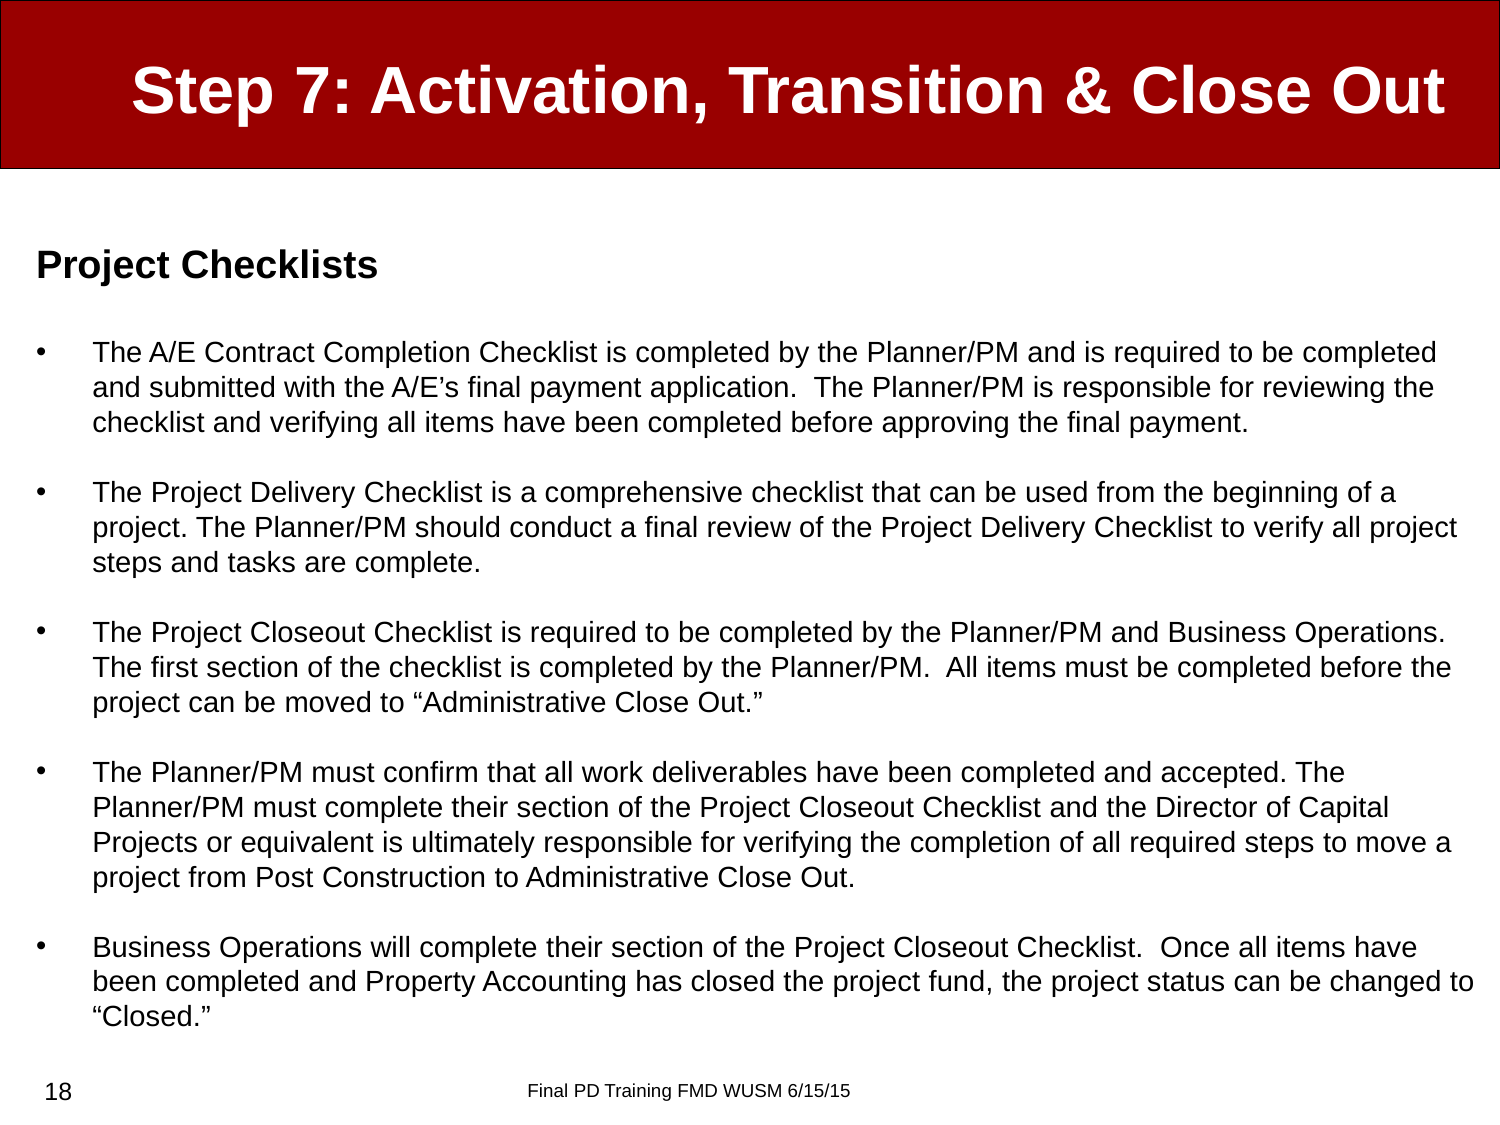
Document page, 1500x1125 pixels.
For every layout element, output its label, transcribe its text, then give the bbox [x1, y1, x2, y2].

text_box Project Checklists The A/E Contract Completion Checklist is completed by the Planner/PM and is required to be completed and submitted with the A/E’s final payment application. The Planner/PM is responsible for reviewing the checklist and verifying all items have been completed before approving the final payment. The Project Delivery Checklist is a comprehensive checklist that can be used from the beginning of a project. The Planner/PM should conduct a final review of the Project Delivery Checklist to verify all project steps and tasks are complete. The Project Closeout Checklist is required to be completed by the Planner/PM and Business Operations. The first section of the checklist is completed by the Planner/PM. All items must be completed before the project can be moved to “Administrative Close Out.” The Planner/PM must confirm that all work deliverables have been completed and accepted. The Planner/PM must complete their section of the Project Closeout Checklist and the Director of Capital Projects or equivalent is ultimately responsible for verifying the completion of all required steps to move a project from Post Construction to Administrative Close Out. Business Operations will complete their section of the Project Closeout Checklist. Once all items have been completed and Property Accounting has closed the project fund, the project status can be changed to “Closed.” [21, 231, 1500, 1076]
footer Final PD Training FMD WUSM 6/15/15 [512, 1070, 1132, 1109]
slide_number 18 [29, 1067, 162, 1113]
title Step 7: Activation, Transition & Close Out [37, 38, 1463, 135]
